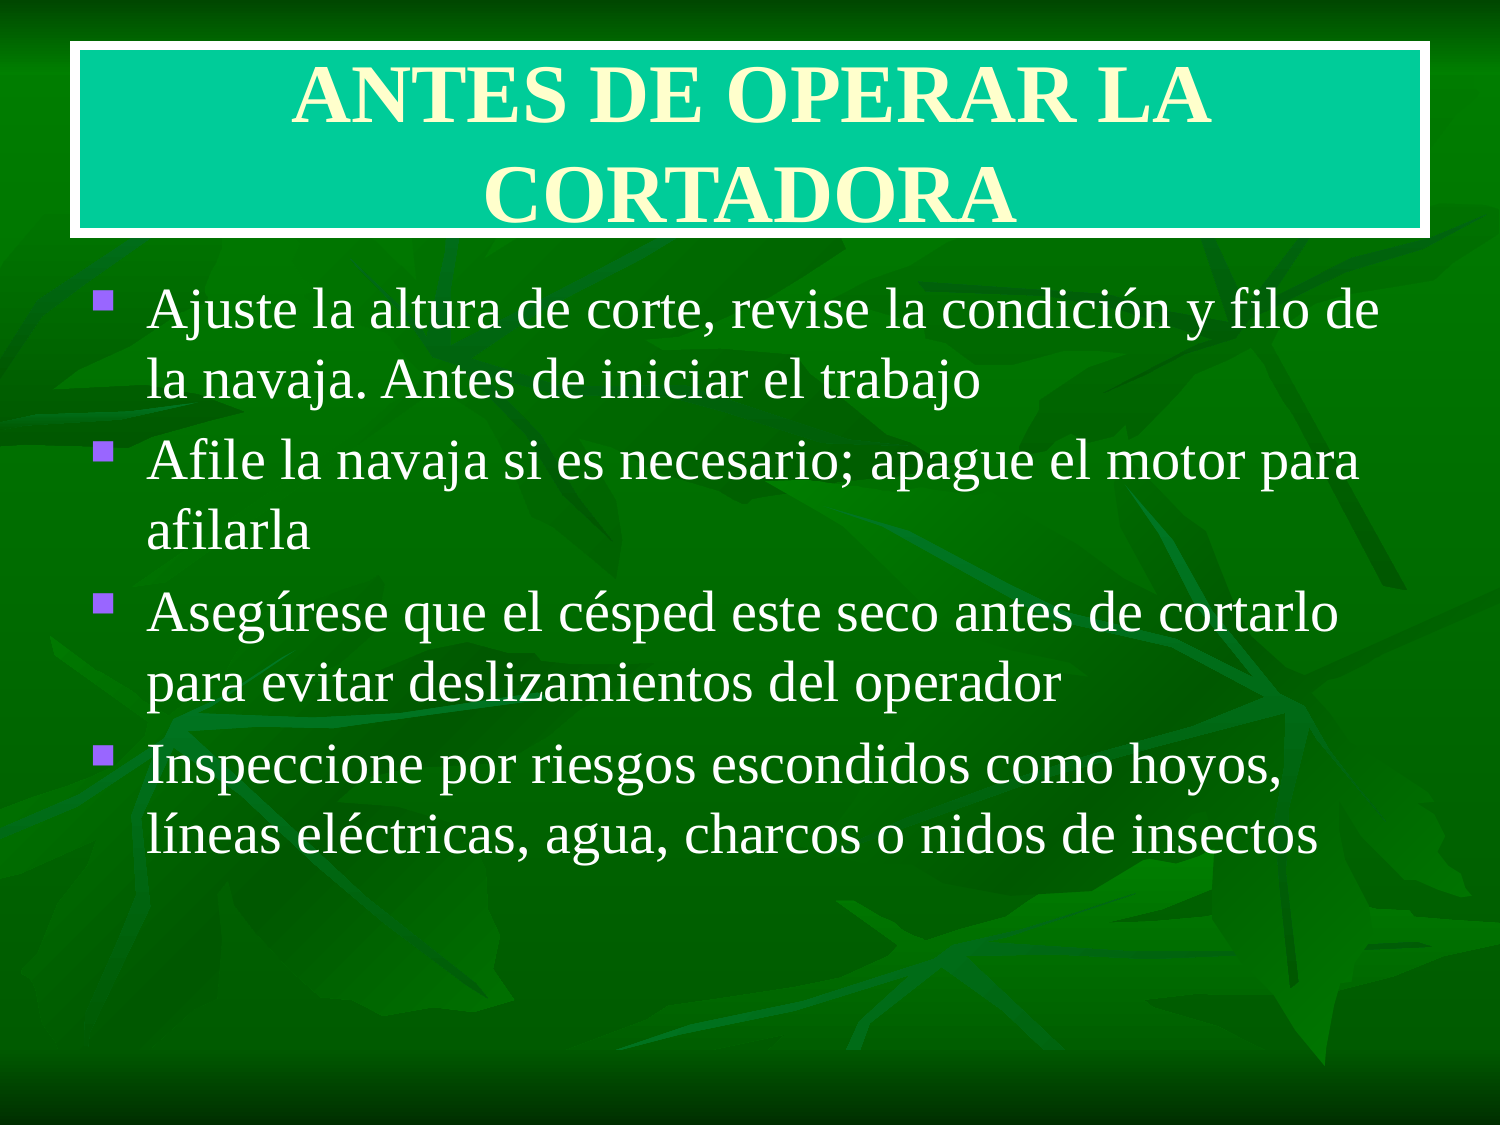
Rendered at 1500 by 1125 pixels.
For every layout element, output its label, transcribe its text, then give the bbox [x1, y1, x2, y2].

list Ajuste la altura de corte, revise la condición y filo de la navaja. Antes de iniciar el trabajo Afile la navaja si es necesario; apague el motor para afilarla Asegúrese que el césped este seco antes de cortarlo para evitar deslizamientos del operador Inspeccione por riesgos escondidos como hoyos, líneas eléctricas, agua, charcos o nidos de insectos [75, 262, 1425, 1006]
title ANTES DE OPERAR LA CORTADORA [75, 45, 1425, 234]
